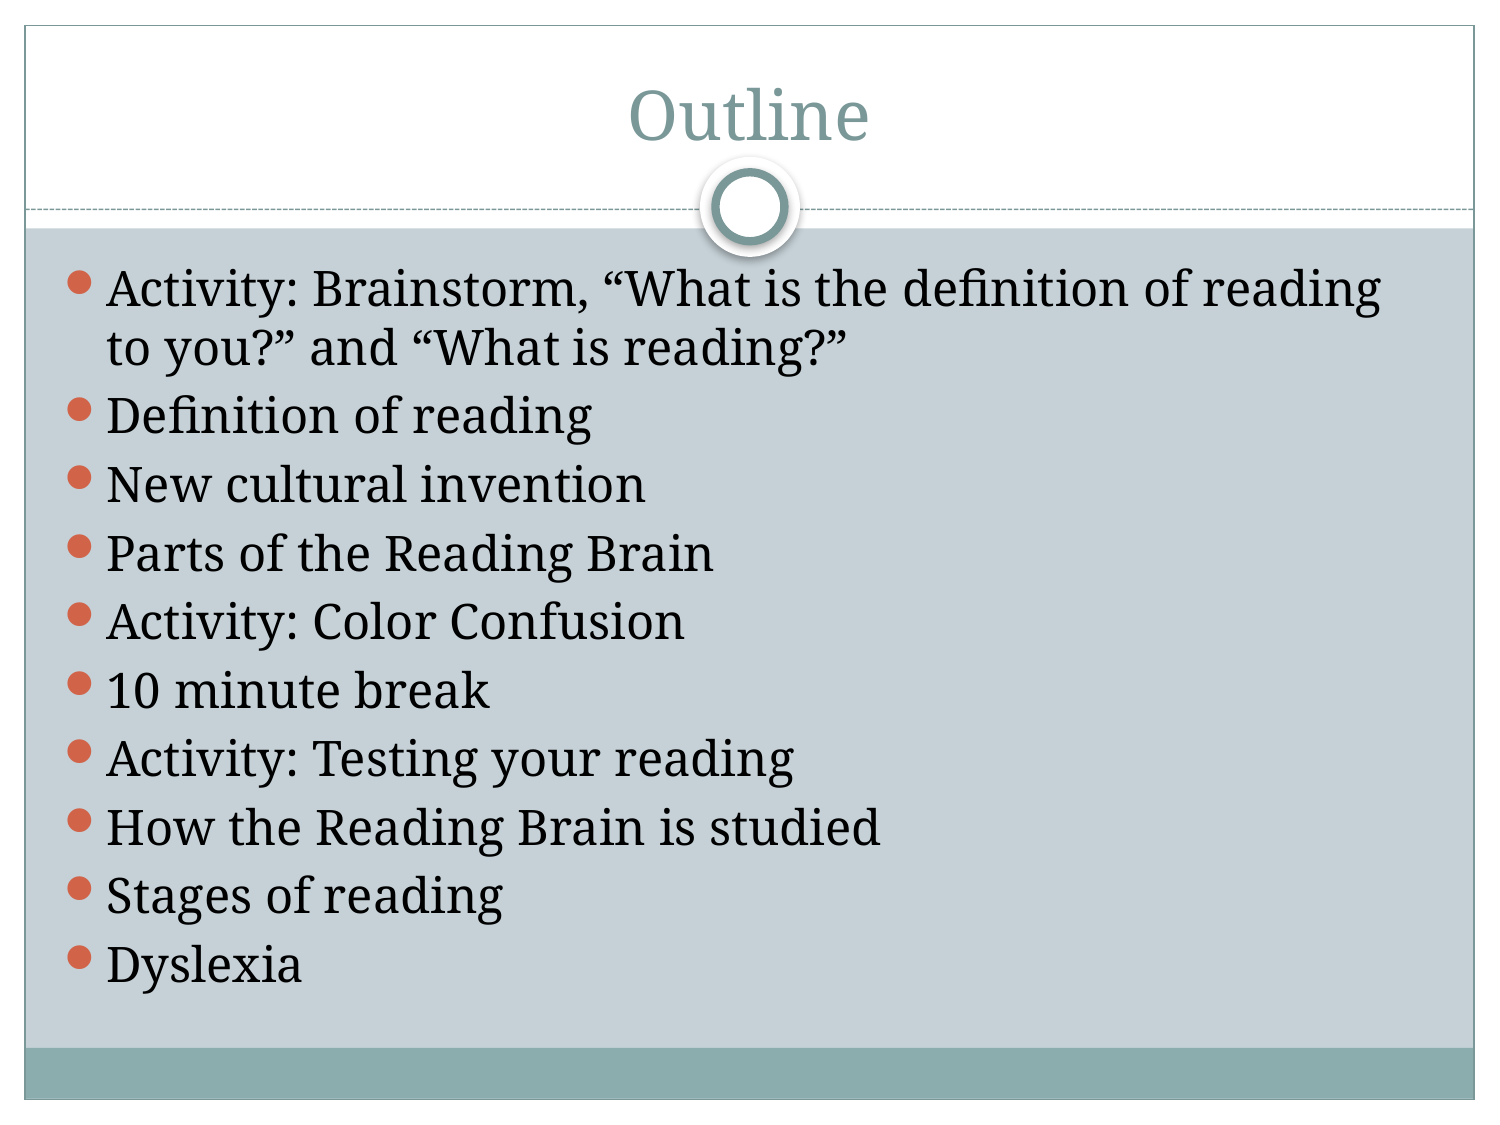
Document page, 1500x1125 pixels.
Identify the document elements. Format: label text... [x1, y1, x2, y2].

title Outline [49, 37, 1450, 162]
list Activity: Brainstorm, “What is the definition of reading to you?” and “What is reading?” Definition of reading New cultural invention Parts of the Reading Brain Activity: Color Confusion 10 minute break Activity: Testing your reading How the Reading Brain is studied Stages of reading Dyslexia [49, 250, 1445, 1001]
